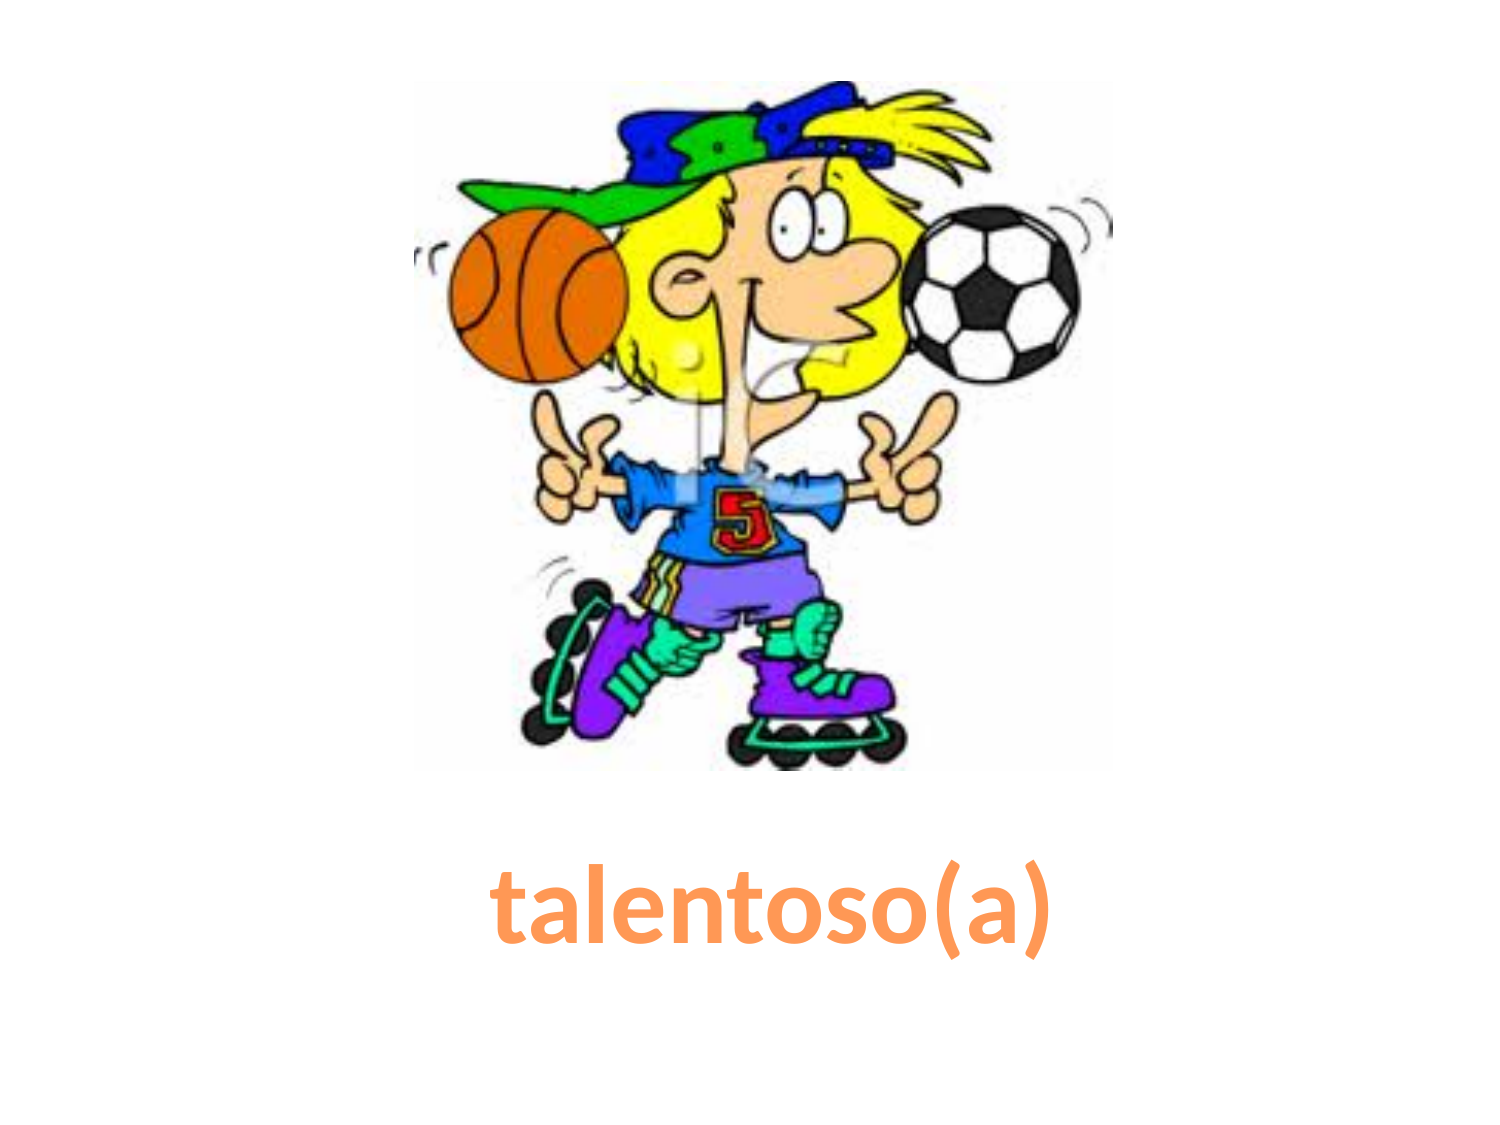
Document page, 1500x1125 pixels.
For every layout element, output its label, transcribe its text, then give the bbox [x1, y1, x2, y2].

picture [414, 81, 1114, 771]
text_box talentoso(a) [474, 823, 1136, 974]
